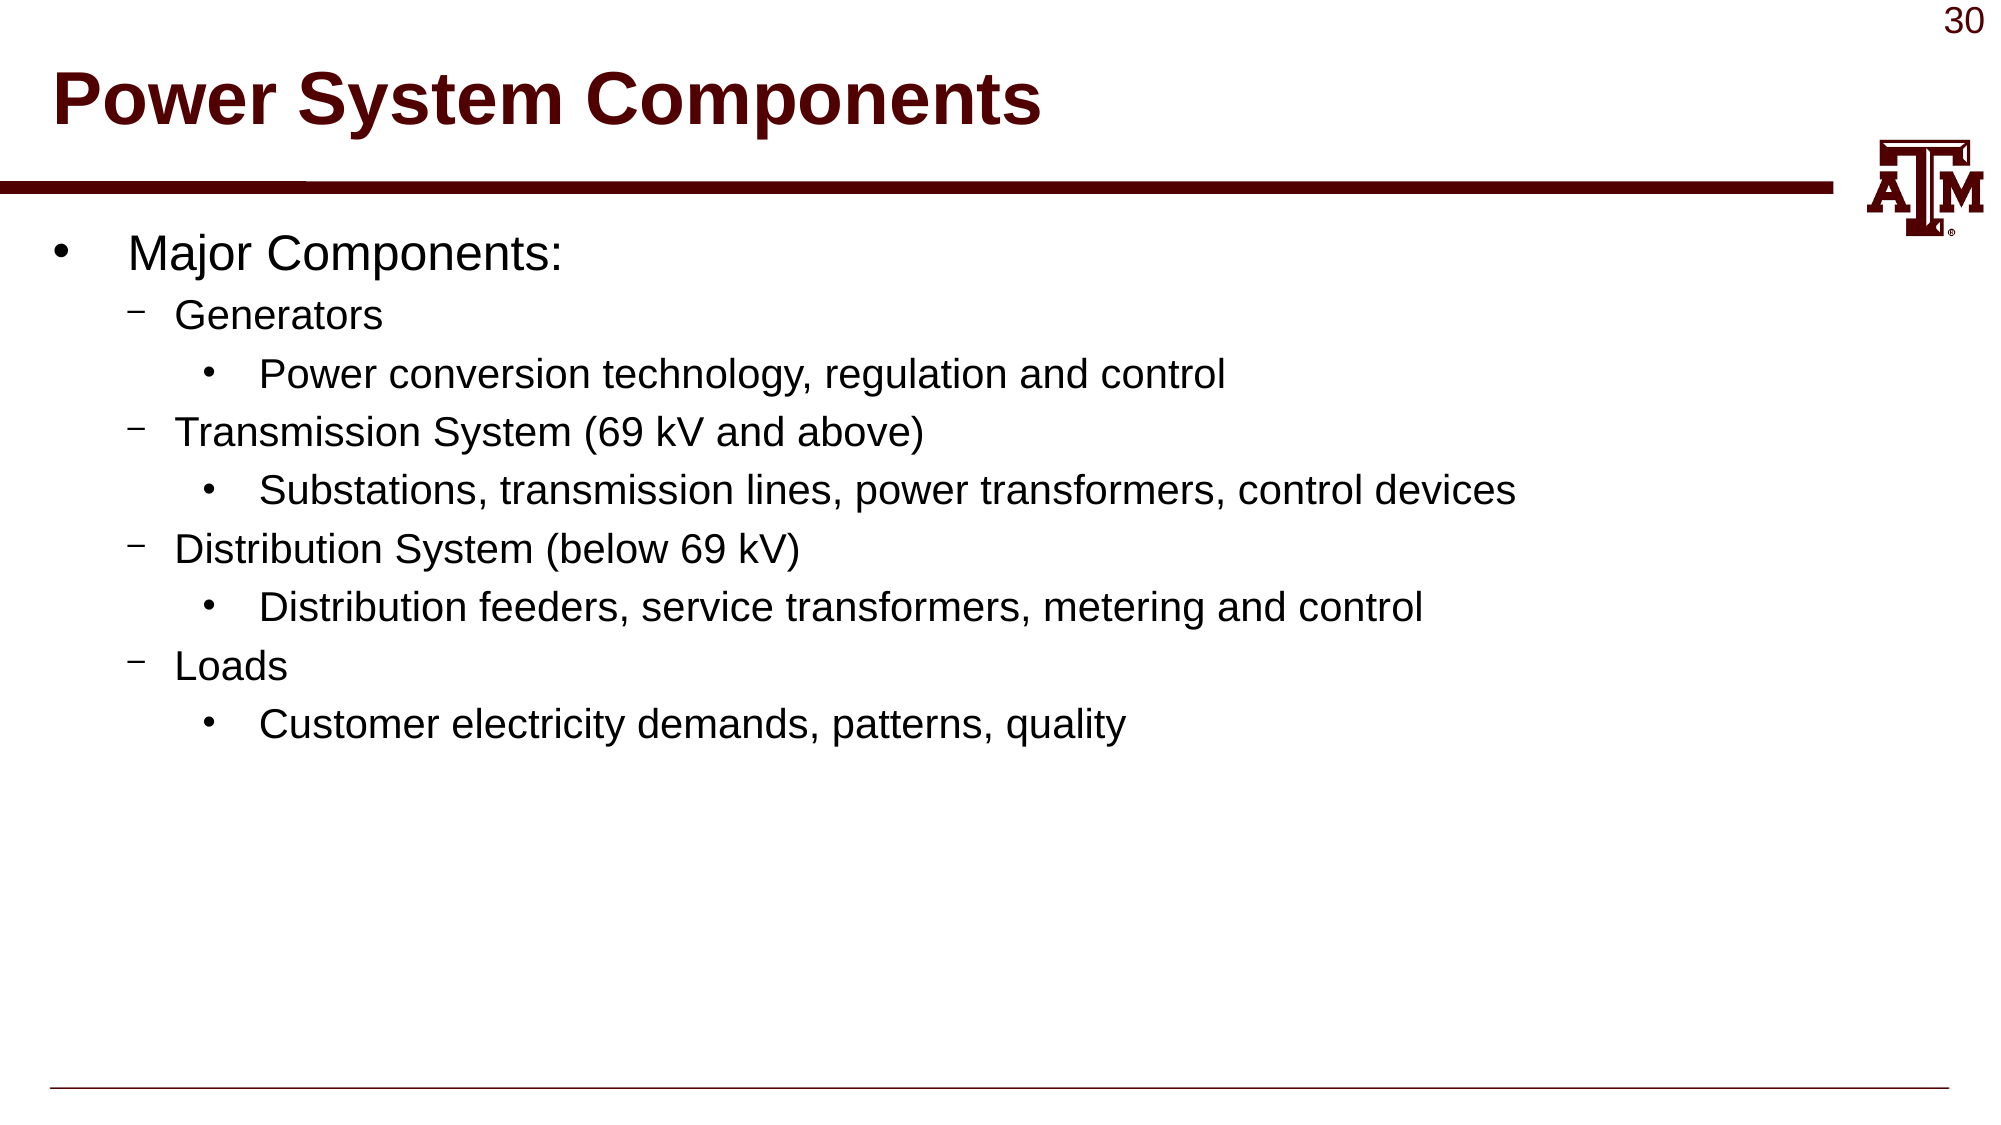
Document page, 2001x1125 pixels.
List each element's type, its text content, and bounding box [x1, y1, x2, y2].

list Major Components: Generators Power conversion technology, regulation and control Transmission System (69 kV and above) Substations, transmission lines, power transformers, control devices Distribution System (below 69 kV) Distribution feeders, service transformers, metering and control Loads Customer electricity demands, patterns, quality [37, 212, 1826, 1063]
title Power System Components [37, 12, 1826, 188]
picture [1850, 112, 2000, 263]
